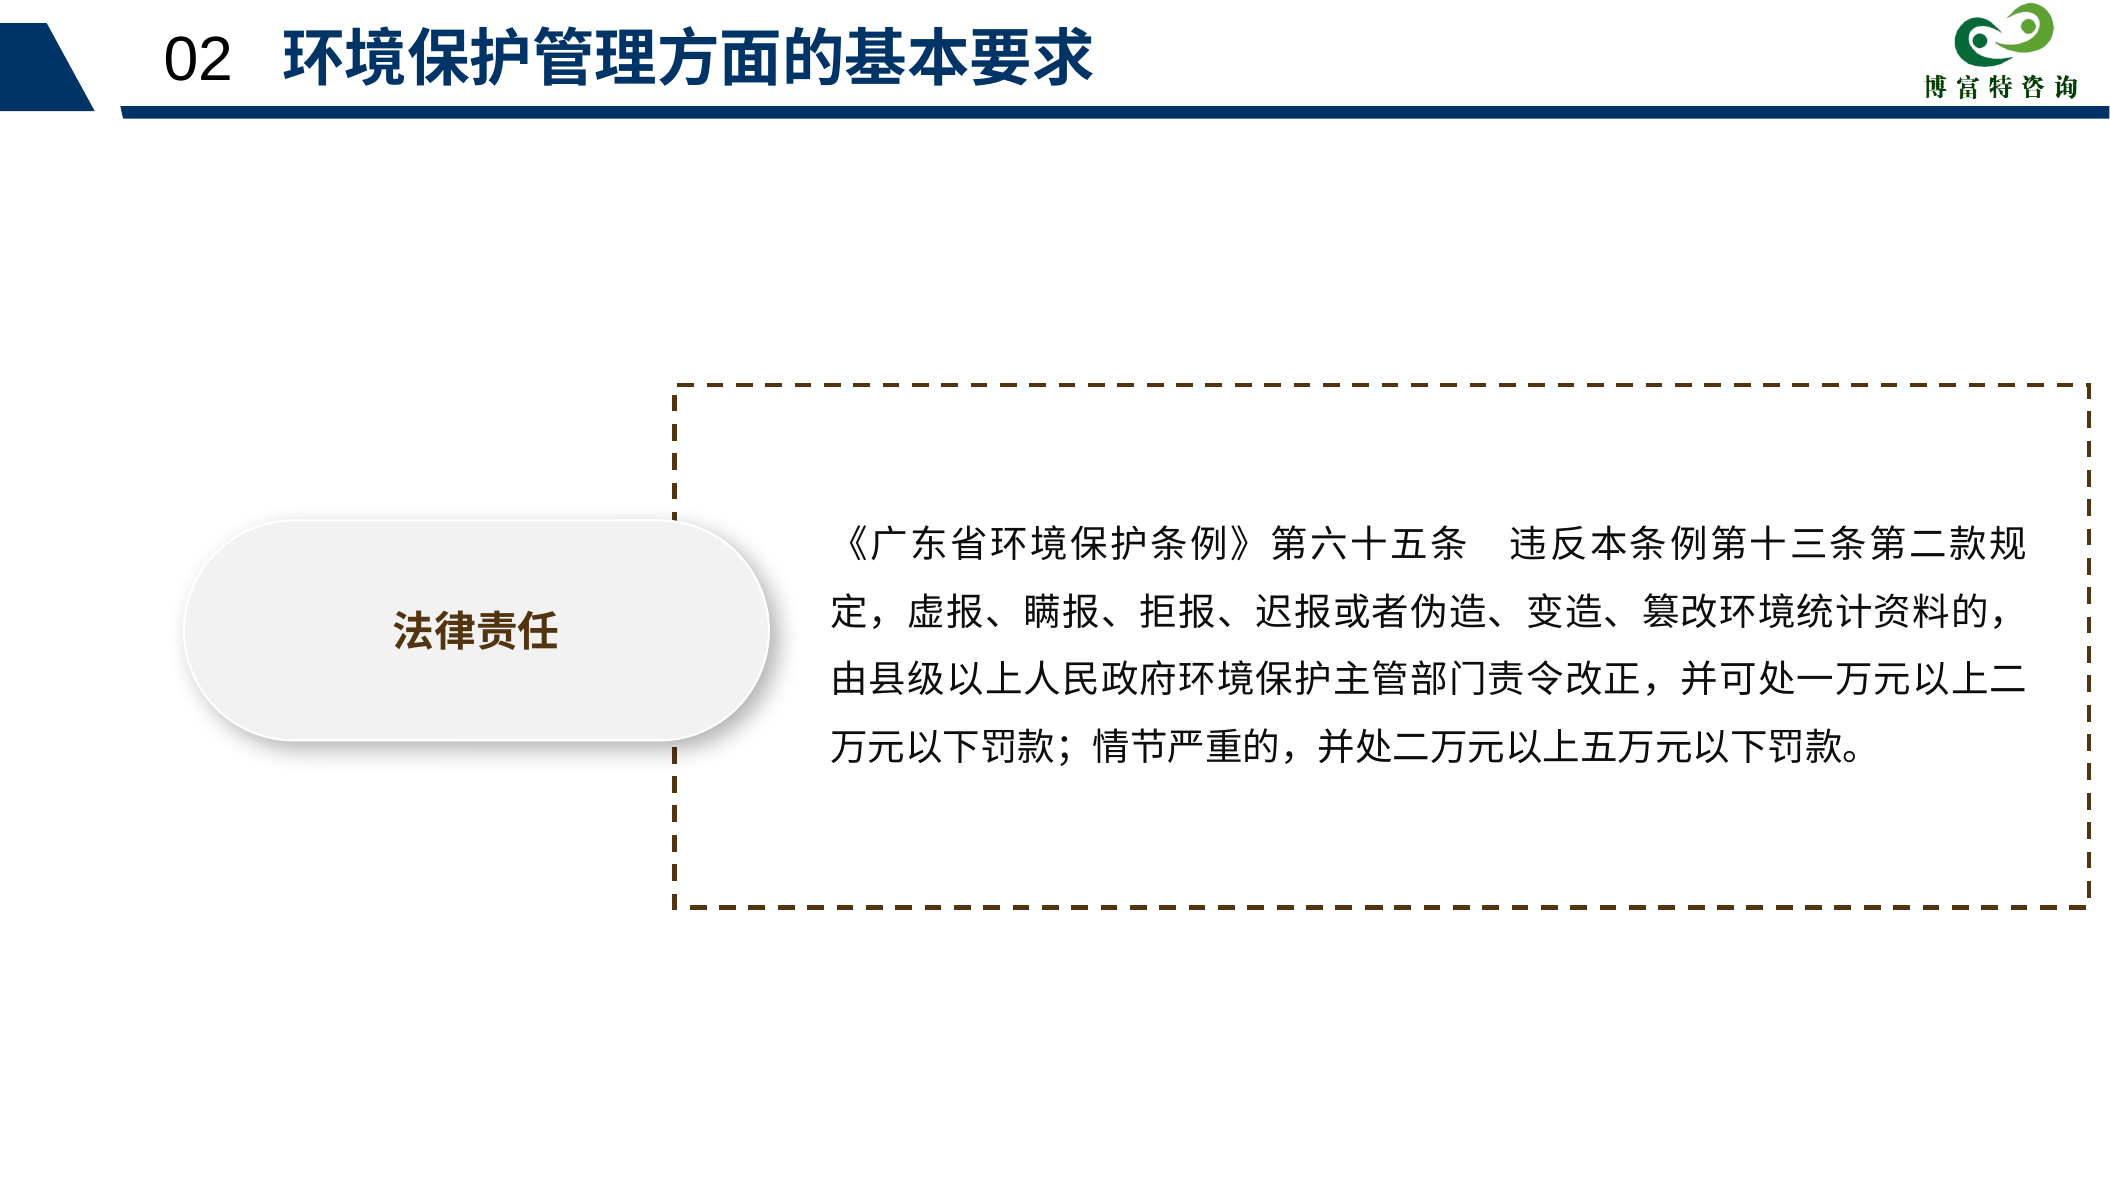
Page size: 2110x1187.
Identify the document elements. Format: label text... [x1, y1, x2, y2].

text_box [0, 22, 97, 113]
text_box 《广东省环境保护条例》第六十五条 违反本条例第十三条第二款规定，虚报、瞒报、拒报、迟报或者伪造、变造、篡改环境统计资料的，由县级以上人民政府环境保护主管部门责令改正，并可处一万元以上二万元以下罚款；情节严重的，并处二万元以上五万元以下罚款。 [815, 490, 2043, 776]
text_box [673, 384, 2090, 909]
text_box [182, 519, 770, 742]
text_box 02 环境保护管理方面的基本要求 [94, 18, 1360, 94]
text_box 法律责任 [378, 597, 575, 663]
text_box [119, 104, 2110, 120]
picture [1905, 2, 2102, 102]
